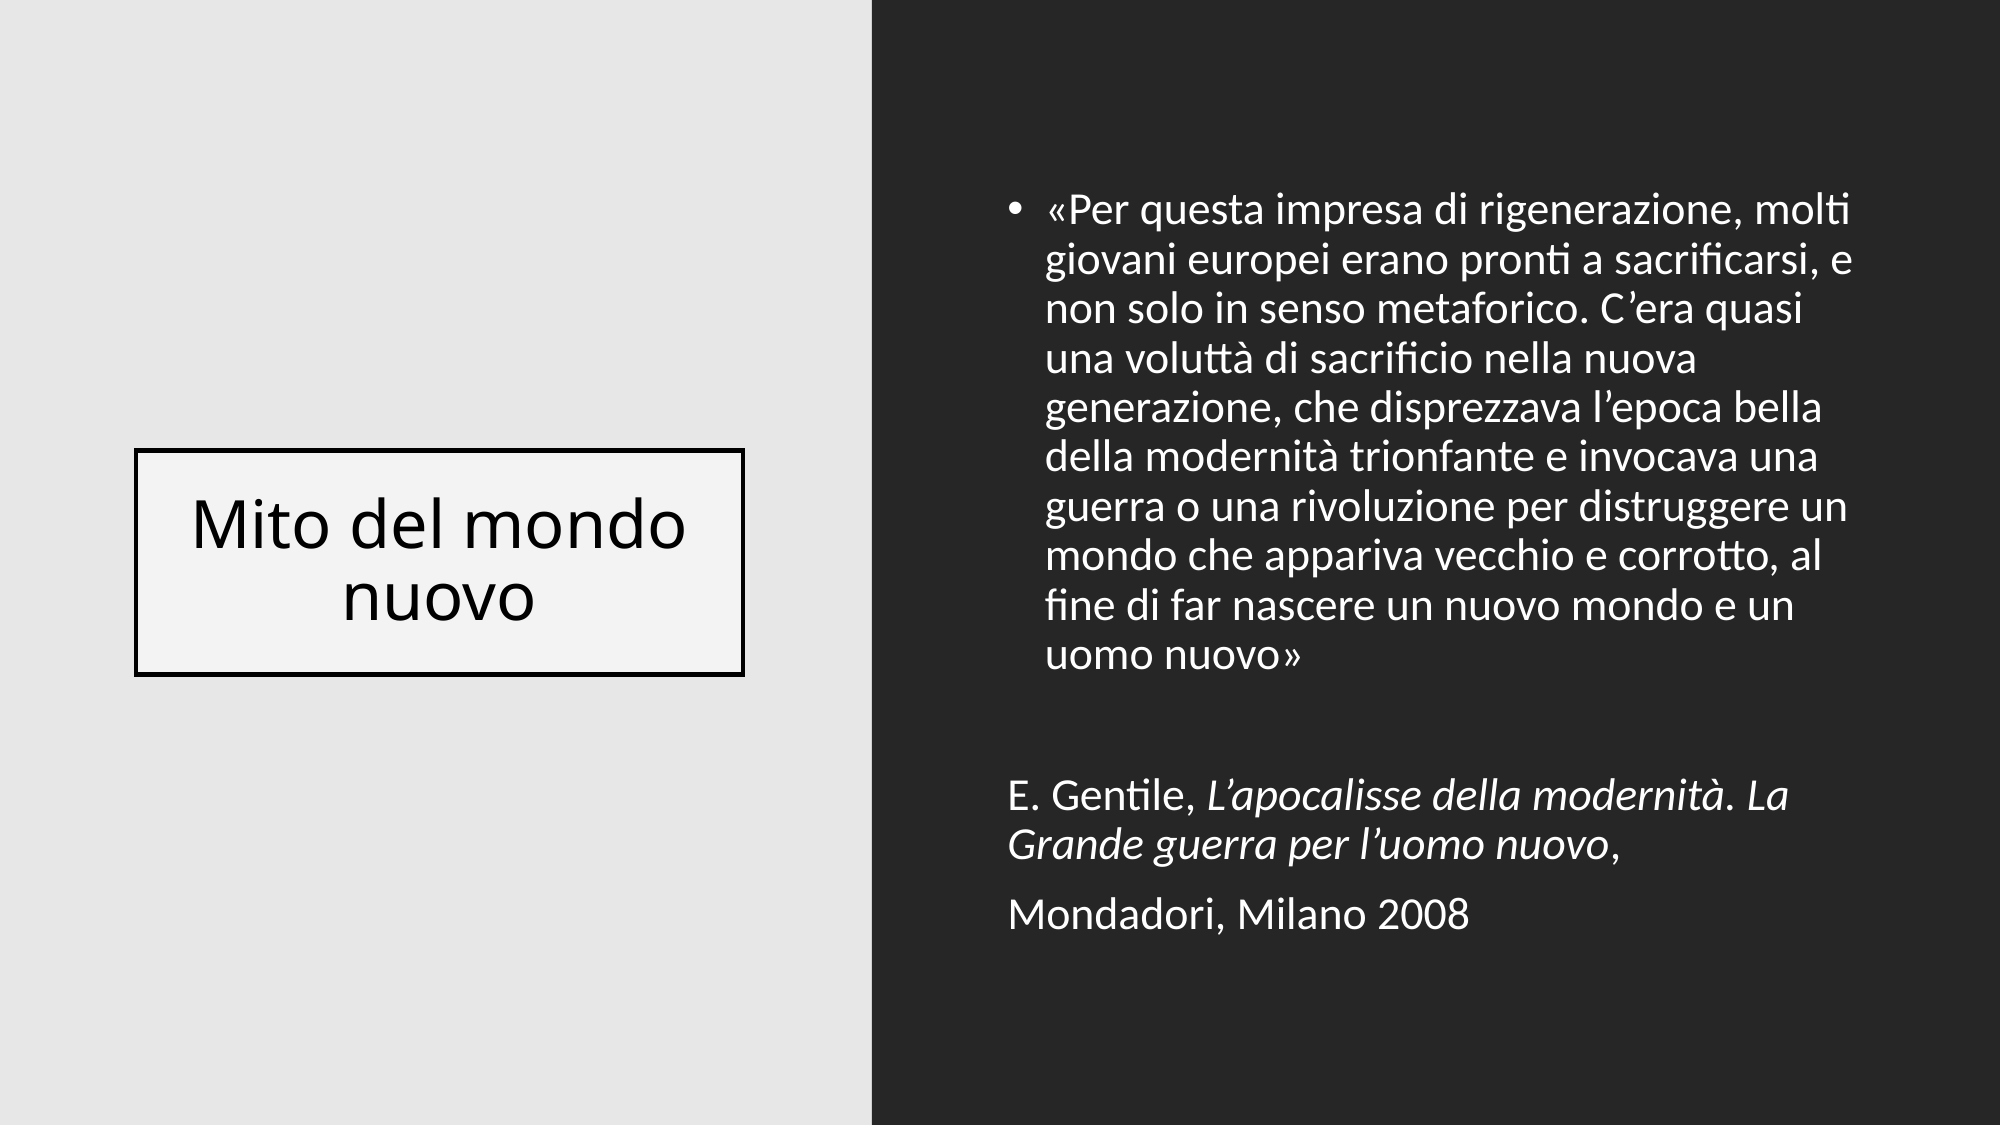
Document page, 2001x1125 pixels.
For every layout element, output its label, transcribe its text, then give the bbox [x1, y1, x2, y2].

title Mito del mondo nuovo [136, 450, 743, 675]
text_box [871, 0, 2000, 1125]
list «Per questa impresa di rigenerazione, molti giovani europei erano pronti a sacrificarsi, e non solo in senso metaforico. C’era quasi una voluttà di sacrificio nella nuova generazione, che disprezzava l’epoca bella della modernità trionfante e invocava una guerra o una rivoluzione per distruggere un mondo che appariva vecchio e corrotto, al fine di far nascere un nuovo mondo e un uomo nuovo» E. Gentile, L’apocalisse della modernità. La Grande guerra per l’uomo nuovo, Mondadori, Milano 2008 [992, 131, 1880, 994]
